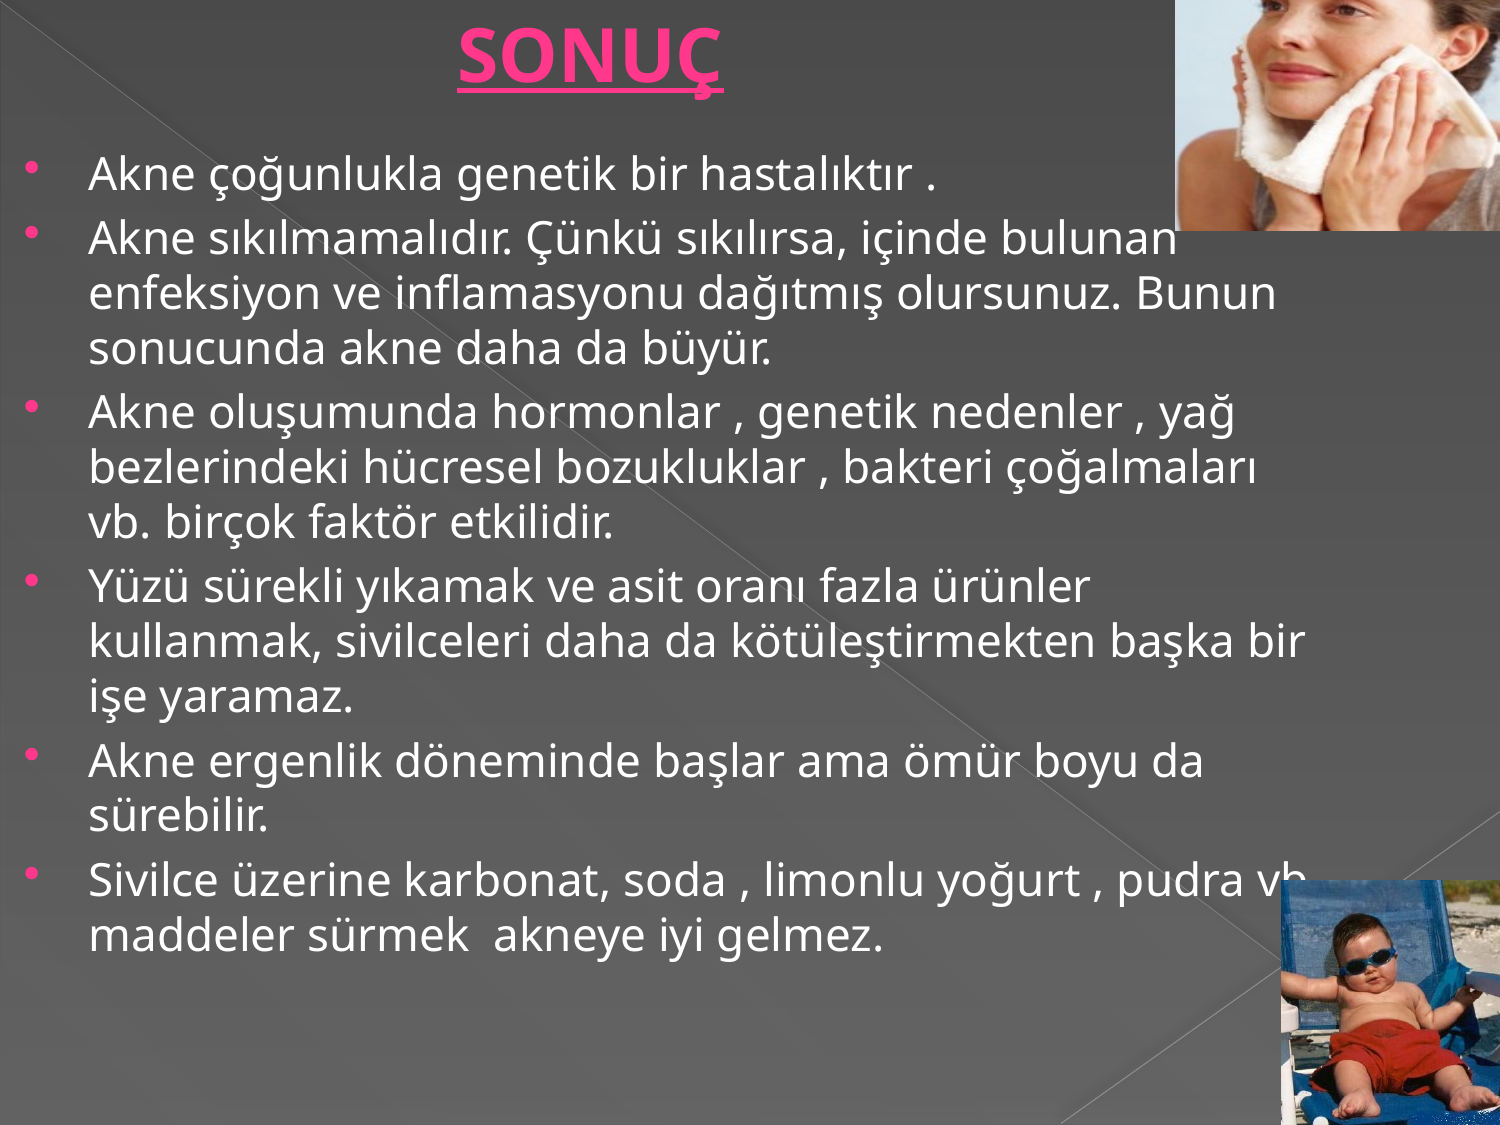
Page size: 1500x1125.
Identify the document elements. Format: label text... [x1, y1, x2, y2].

text_box SONUÇ [88, 0, 1093, 105]
picture [1281, 879, 1500, 1125]
picture [1175, 0, 1500, 231]
list Akne çoğunlukla genetik bir hastalıktır . Akne sıkılmamalıdır. Çünkü sıkılırsa, içinde bulunan enfeksiyon ve inflamasyonu dağıtmış olursunuz. Bunun sonucunda akne daha da büyür. Akne oluşumunda hormonlar , genetik nedenler , yağ bezlerindeki hücresel bozukluklar , bakteri çoğalmaları vb. birçok faktör etkilidir. Yüzü sürekli yıkamak ve asit oranı fazla ürünler kullanmak, sivilceleri daha da kötüleştirmekten başka bir işe yaramaz. Akne ergenlik döneminde başlar ama ömür boyu da sürebilir. Sivilce üzerine karbonat, soda , limonlu yoğurt , pudra vb. maddeler sürmek akneye iyi gelmez. [0, 136, 1341, 1125]
